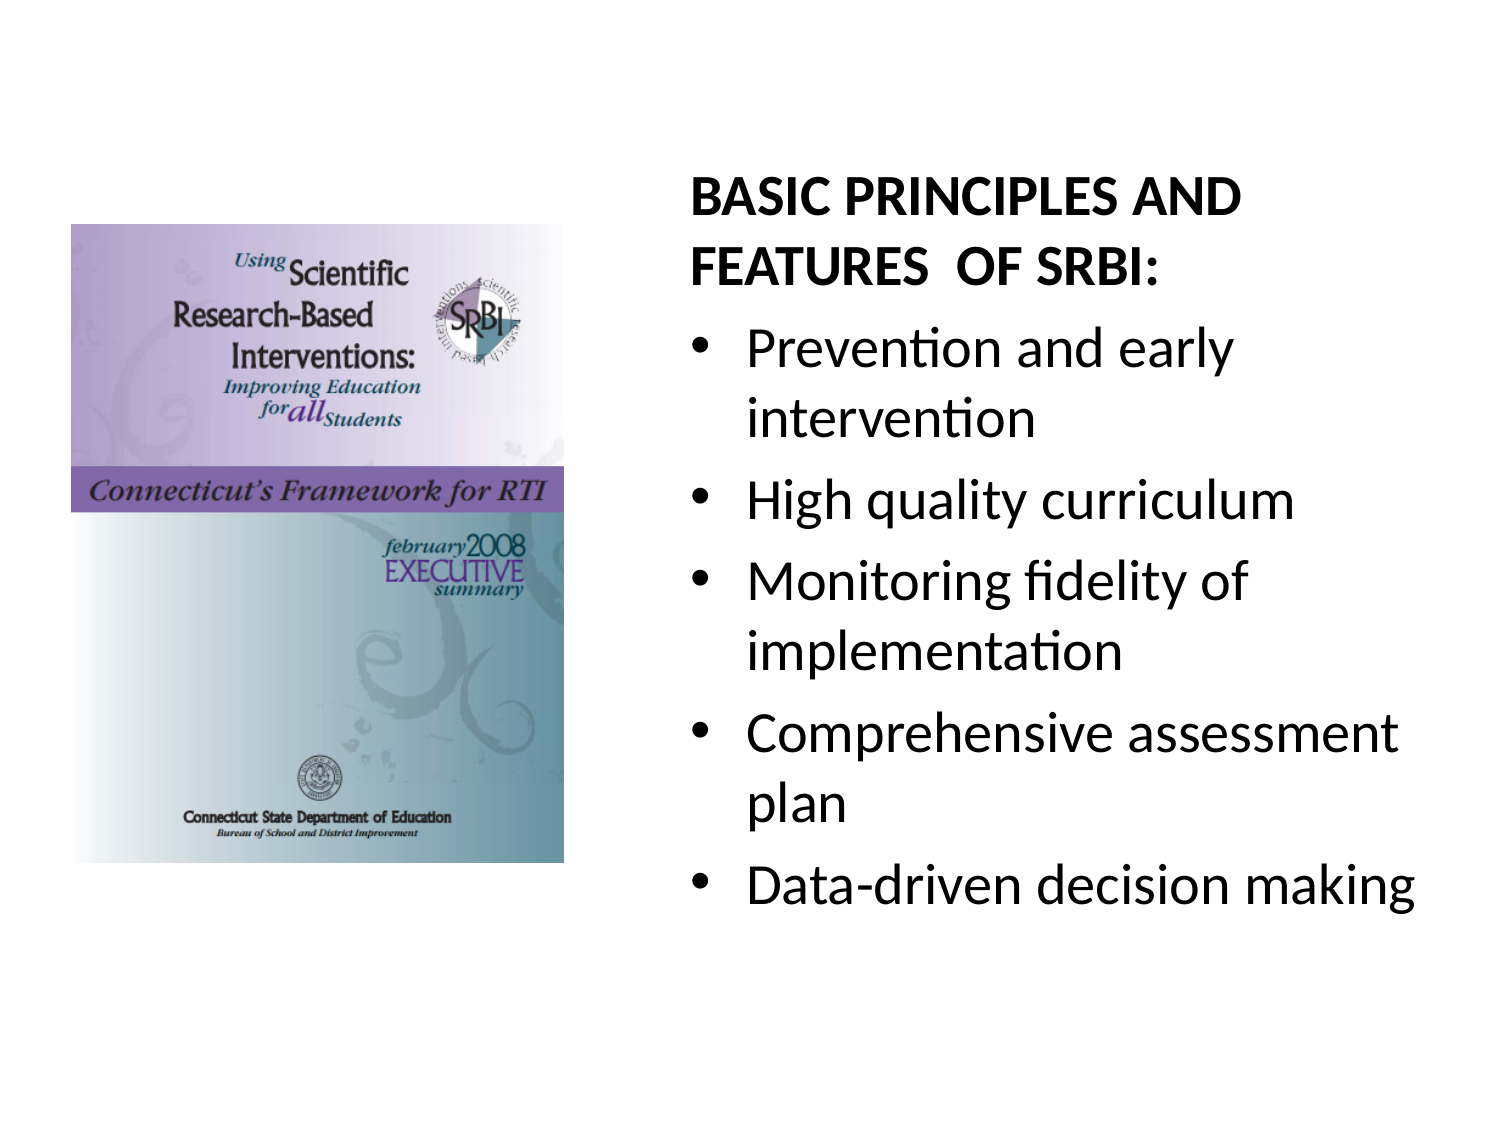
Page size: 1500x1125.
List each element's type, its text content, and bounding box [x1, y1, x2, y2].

list BASIC PRINCIPLES AND FEATURES OF SRBI: Prevention and early intervention High quality curriculum Monitoring fidelity of implementation Comprehensive assessment plan Data-driven decision making [675, 149, 1438, 924]
picture [71, 224, 564, 863]
